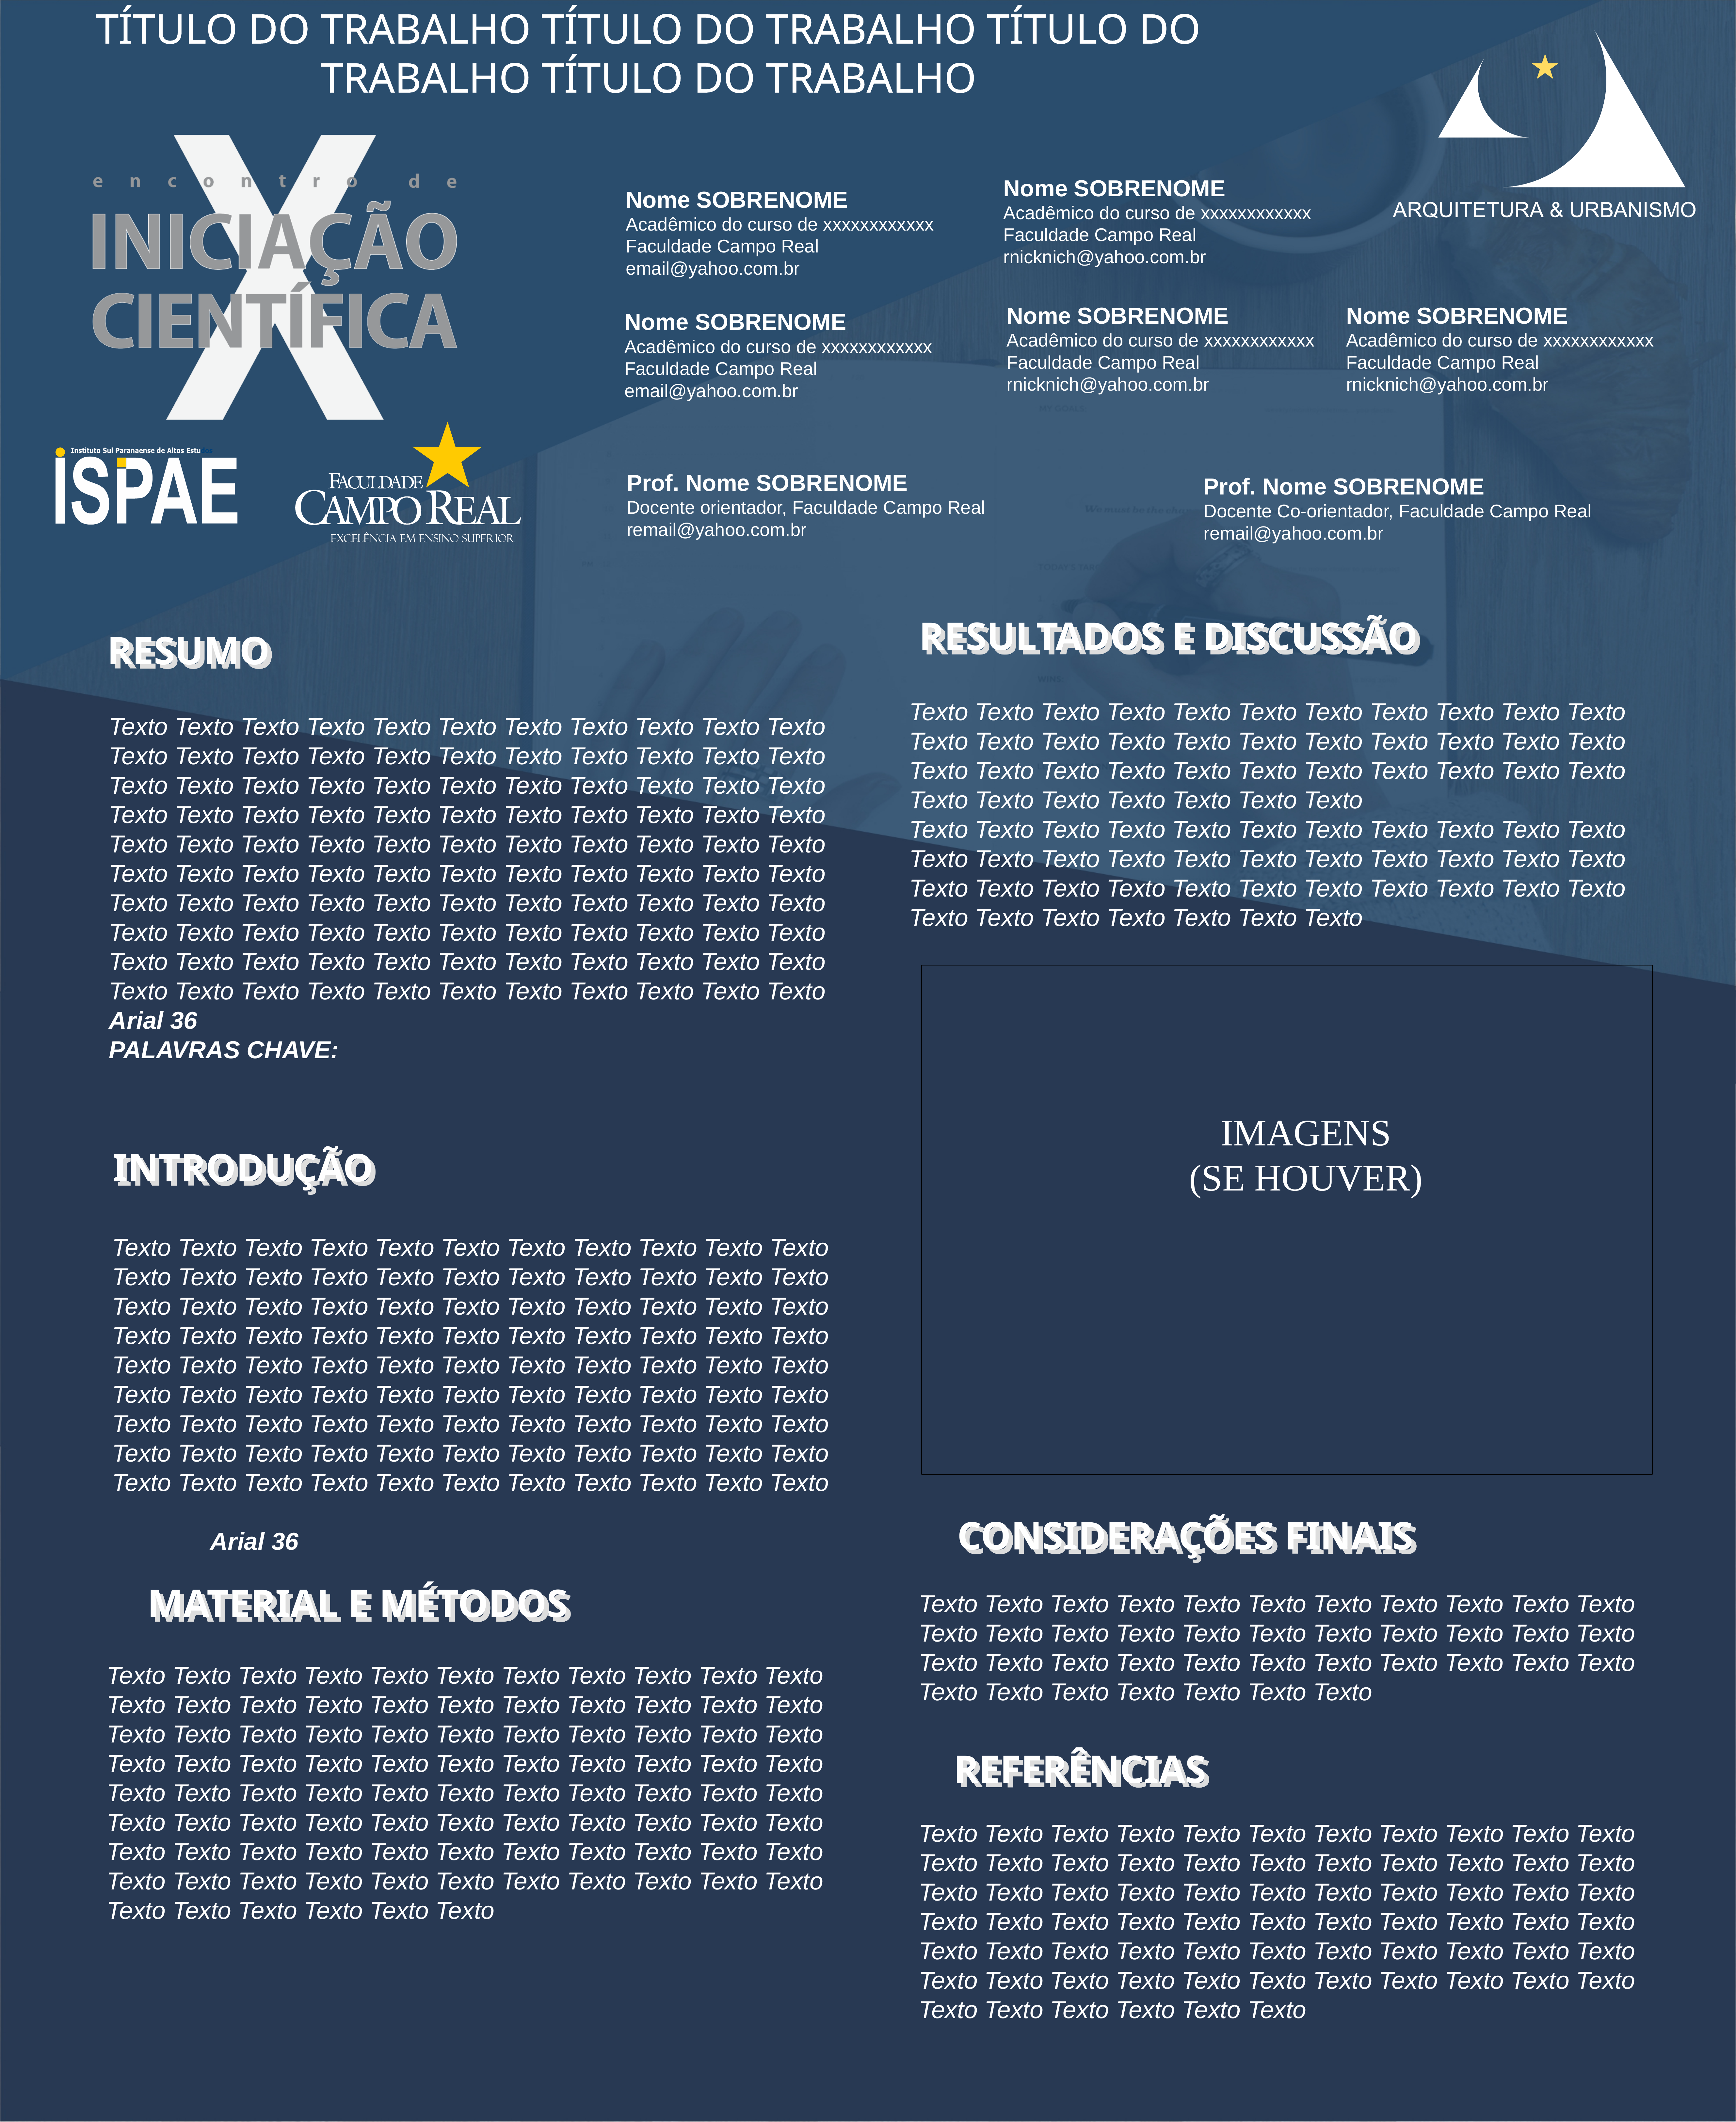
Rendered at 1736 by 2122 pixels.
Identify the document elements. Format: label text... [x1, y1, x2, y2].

picture [0, 0, 1736, 2122]
text_box Texto Texto Texto Texto Texto Texto Texto Texto Texto Texto Texto Texto Texto Texto Texto Texto Texto Texto Texto Texto Texto Texto Texto Texto Texto Texto Texto Texto Texto Texto Texto Texto Texto Texto Texto Texto Texto Texto Texto Texto [914, 1585, 1641, 1708]
text_box RESULTADOS E DISCUSSÃO [914, 609, 1736, 661]
text_box Prof. Nome SOBRENOME Docente orientador, Faculdade Campo Real remail@yahoo.com.br [622, 465, 1138, 542]
text_box Texto Texto Texto Texto Texto Texto Texto Texto Texto Texto Texto Texto Texto Texto Texto Texto Texto Texto Texto Texto Texto Texto Texto Texto Texto Texto Texto Texto Texto Texto Texto Texto Texto Texto Texto Texto Texto Texto Texto Texto Texto Texto Texto Texto Texto Texto Texto Texto Texto Texto Texto Texto Texto Texto Texto Texto Texto Texto Texto Texto Texto Texto Texto Texto Texto Texto Texto Texto Texto Texto Texto Texto Texto Texto Texto Texto Texto Texto Texto Texto [904, 693, 1687, 934]
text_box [1392, 29, 1696, 219]
text_box MATERIAL E MÉTODOS [142, 1576, 574, 1628]
text_box CONSIDERAÇÕES FINAIS [952, 1509, 1429, 1560]
text_box Texto Texto Texto Texto Texto Texto Texto Texto Texto Texto Texto Texto Texto Texto Texto Texto Texto Texto Texto Texto Texto Texto Texto Texto Texto Texto Texto Texto Texto Texto Texto Texto Texto Texto Texto Texto Texto Texto Texto Texto Texto Texto Texto Texto Texto Texto Texto Texto Texto Texto Texto Texto Texto Texto Texto Texto Texto Texto Texto Texto Texto Texto Texto Texto Texto Texto Texto Texto Texto Texto Texto Texto Texto Texto Texto Texto Texto Texto Texto Texto Texto Texto Texto Texto Texto Texto Texto Texto Texto Texto Texto Texto Texto Texto Texto Texto Texto Texto Texto Arial 36 [107, 1229, 861, 1557]
text_box Nome SOBRENOME Acadêmico do curso de xxxxxxxxxxxx Faculdade Campo Real rnicknich@yahoo.com.br [998, 170, 1361, 270]
text_box Texto Texto Texto Texto Texto Texto Texto Texto Texto Texto Texto Texto Texto Texto Texto Texto Texto Texto Texto Texto Texto Texto Texto Texto Texto Texto Texto Texto Texto Texto Texto Texto Texto Texto Texto Texto Texto Texto Texto Texto Texto Texto Texto Texto Texto Texto Texto Texto Texto Texto Texto Texto Texto Texto Texto Texto Texto Texto Texto Texto Texto Texto Texto Texto Texto Texto Texto Texto Texto Texto Texto Texto Texto Texto Texto Texto Texto Texto Texto Texto Texto Texto Texto Texto Texto Texto Texto Texto Texto Texto Texto Texto Texto Texto [102, 1657, 833, 1926]
text_box Texto Texto Texto Texto Texto Texto Texto Texto Texto Texto Texto Texto Texto Texto Texto Texto Texto Texto Texto Texto Texto Texto Texto Texto Texto Texto Texto Texto Texto Texto Texto Texto Texto Texto Texto Texto Texto Texto Texto Texto Texto Texto Texto Texto Texto Texto Texto Texto Texto Texto Texto Texto Texto Texto Texto Texto Texto Texto Texto Texto Texto Texto Texto Texto Texto Texto Texto Texto Texto Texto Texto Texto [914, 1815, 1645, 2026]
text_box Nome SOBRENOME Acadêmico do curso de xxxxxxxxxxxx Faculdade Campo Real rnicknich@yahoo.com.br [1002, 298, 1341, 397]
text_box REFERÊNCIAS [938, 1742, 1222, 1794]
text_box [921, 965, 1653, 1474]
text_box TÍTULO DO TRABALHO TÍTULO DO TRABALHO TÍTULO DO TRABALHO TÍTULO DO TRABALHO [0, 0, 1297, 104]
text_box Nome SOBRENOME Acadêmico do curso de xxxxxxxxxxxx Faculdade Campo Real email@yahoo.com.br [619, 304, 982, 404]
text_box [293, 420, 523, 544]
text_box INTRODUÇÃO [107, 1141, 482, 1192]
text_box Nome SOBRENOME Acadêmico do curso de xxxxxxxxxxxx Faculdade Campo Real rnicknich@yahoo.com.br [1341, 298, 1704, 397]
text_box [54, 445, 239, 526]
text_box Nome SOBRENOME Acadêmico do curso de xxxxxxxxxxxx Faculdade Campo Real email@yahoo.com.br [621, 182, 983, 281]
text_box RESUMO [102, 624, 476, 675]
text_box Prof. Nome SOBRENOME Docente Co-orientador, Faculdade Campo Real remail@yahoo.com.br [1198, 469, 1715, 546]
text_box Texto Texto Texto Texto Texto Texto Texto Texto Texto Texto Texto Texto Texto Texto Texto Texto Texto Texto Texto Texto Texto Texto Texto Texto Texto Texto Texto Texto Texto Texto Texto Texto Texto Texto Texto Texto Texto Texto Texto Texto Texto Texto Texto Texto Texto Texto Texto Texto Texto Texto Texto Texto Texto Texto Texto Texto Texto Texto Texto Texto Texto Texto Texto Texto Texto Texto Texto Texto Texto Texto Texto Texto Texto Texto Texto Texto Texto Texto Texto Texto Texto Texto Texto Texto Texto Texto Texto Texto Texto Texto Texto Texto Texto Texto Texto Texto Texto Texto Texto Texto Texto Texto Texto Texto Texto Texto Texto Texto Texto Texto Arial 36 PALAVRAS CHAVE: [104, 708, 858, 1066]
text_box IMAGENS (SE HOUVER) [975, 1061, 1637, 1380]
